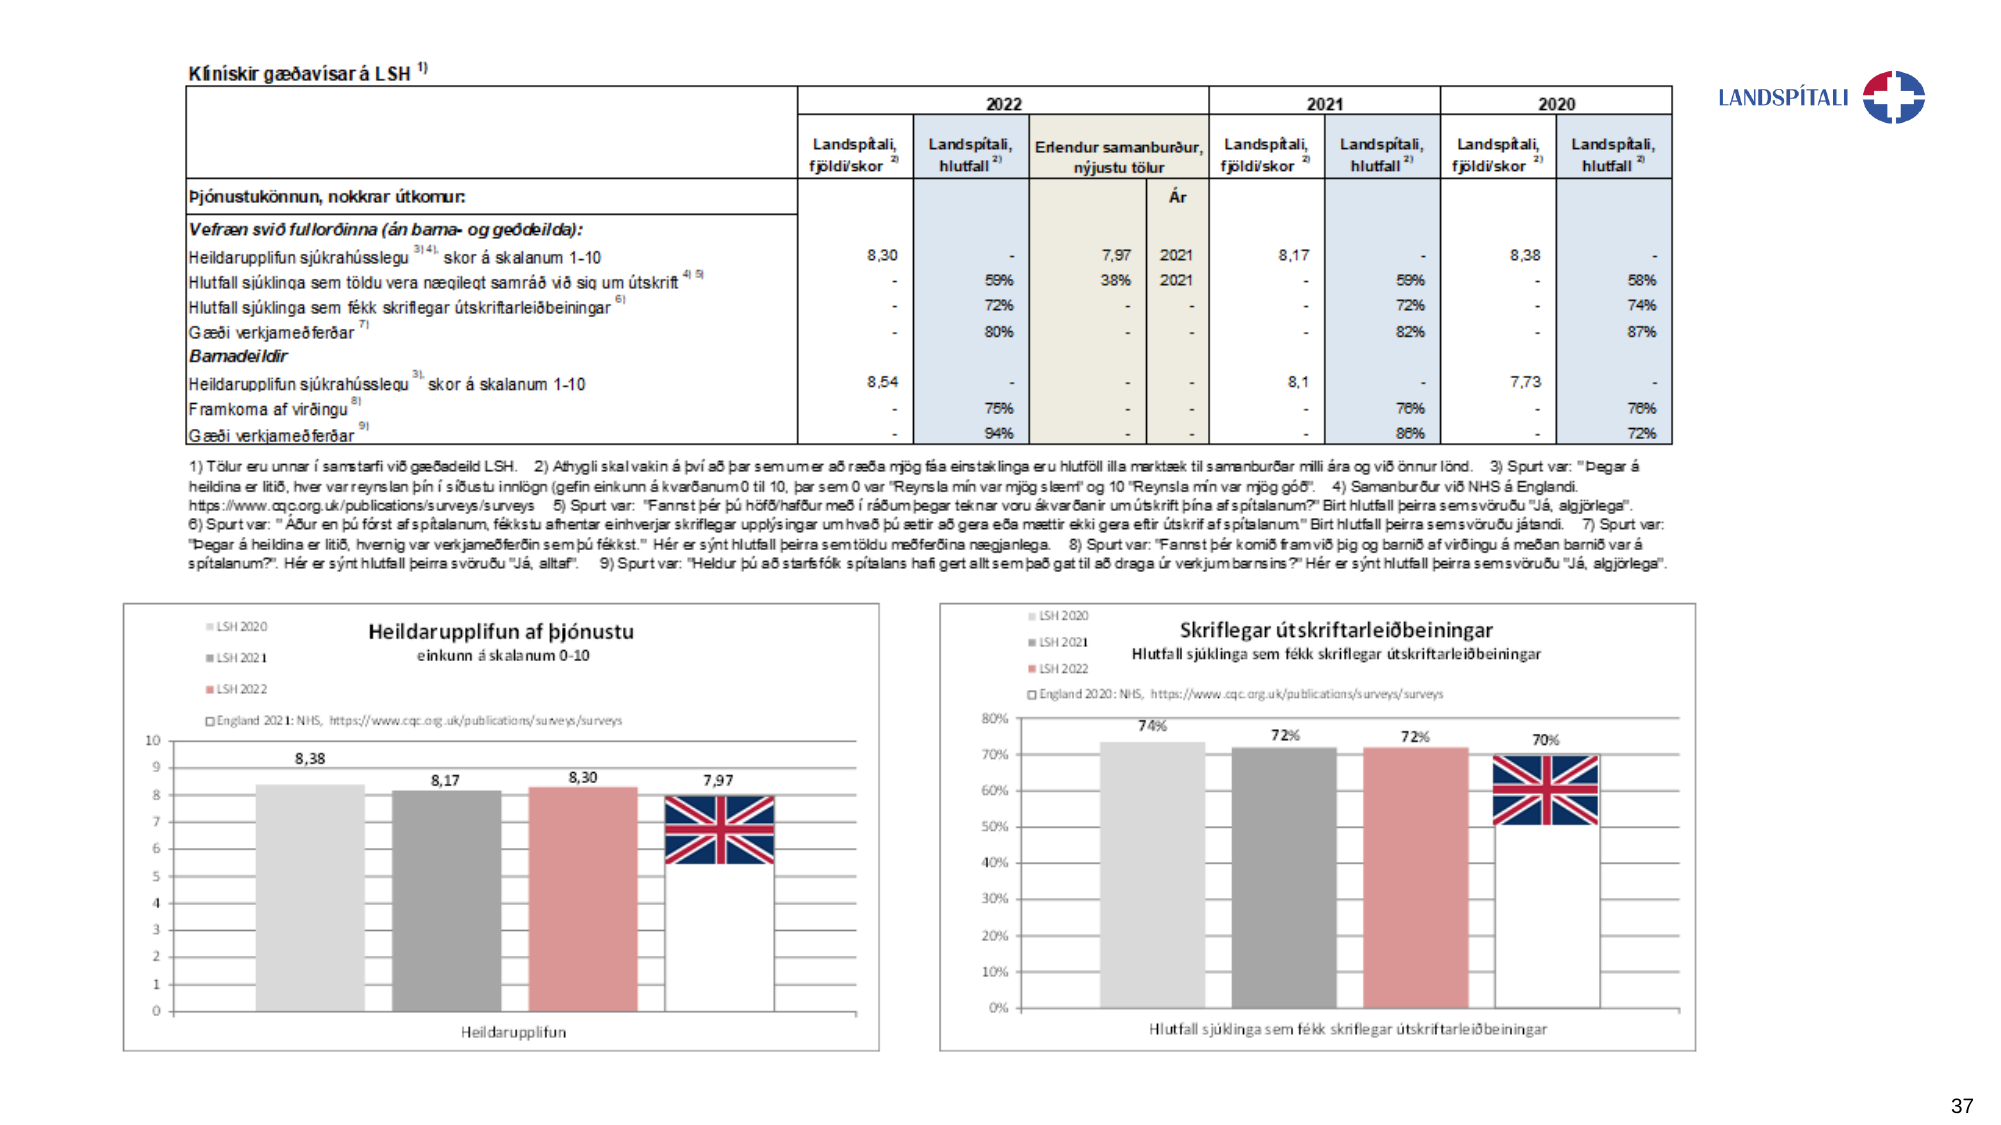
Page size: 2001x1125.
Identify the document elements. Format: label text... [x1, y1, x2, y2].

picture [1712, 64, 1932, 130]
slide_number 37 [1925, 1084, 2000, 1125]
picture [109, 59, 1706, 1066]
